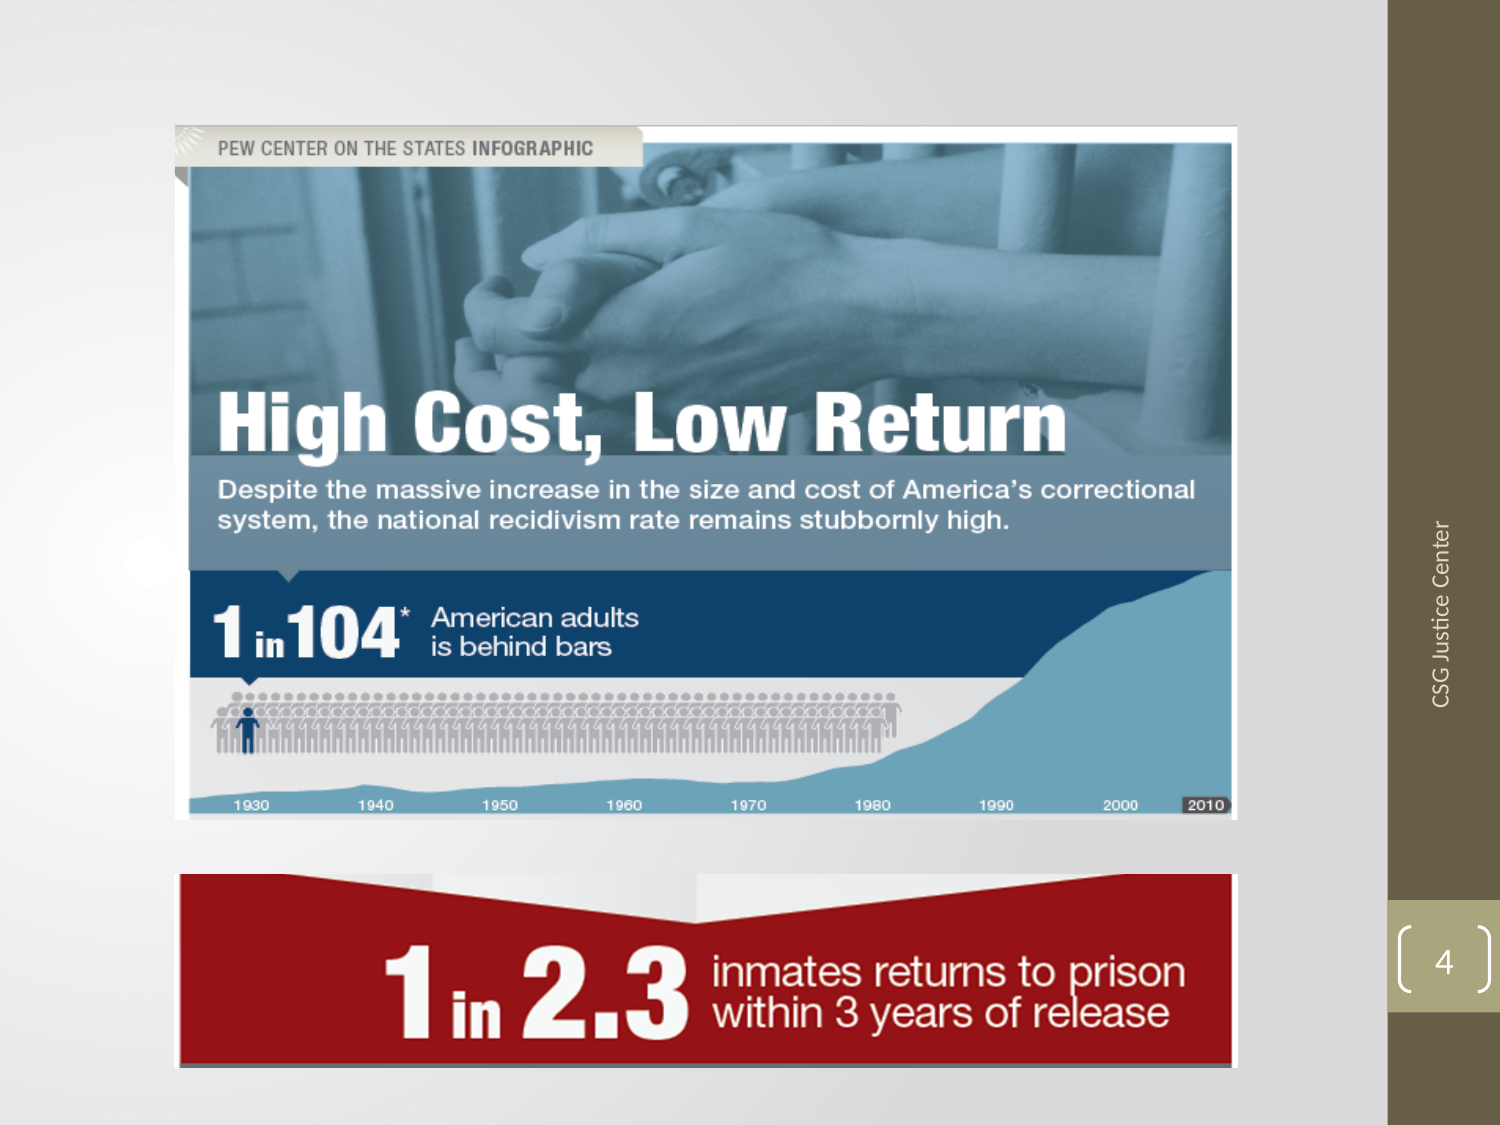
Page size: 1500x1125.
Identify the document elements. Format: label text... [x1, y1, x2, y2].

footer CSG Justice Center [1408, 500, 1469, 889]
slide_number 4 [1397, 925, 1492, 994]
picture [174, 874, 1238, 1069]
picture [174, 124, 1238, 820]
